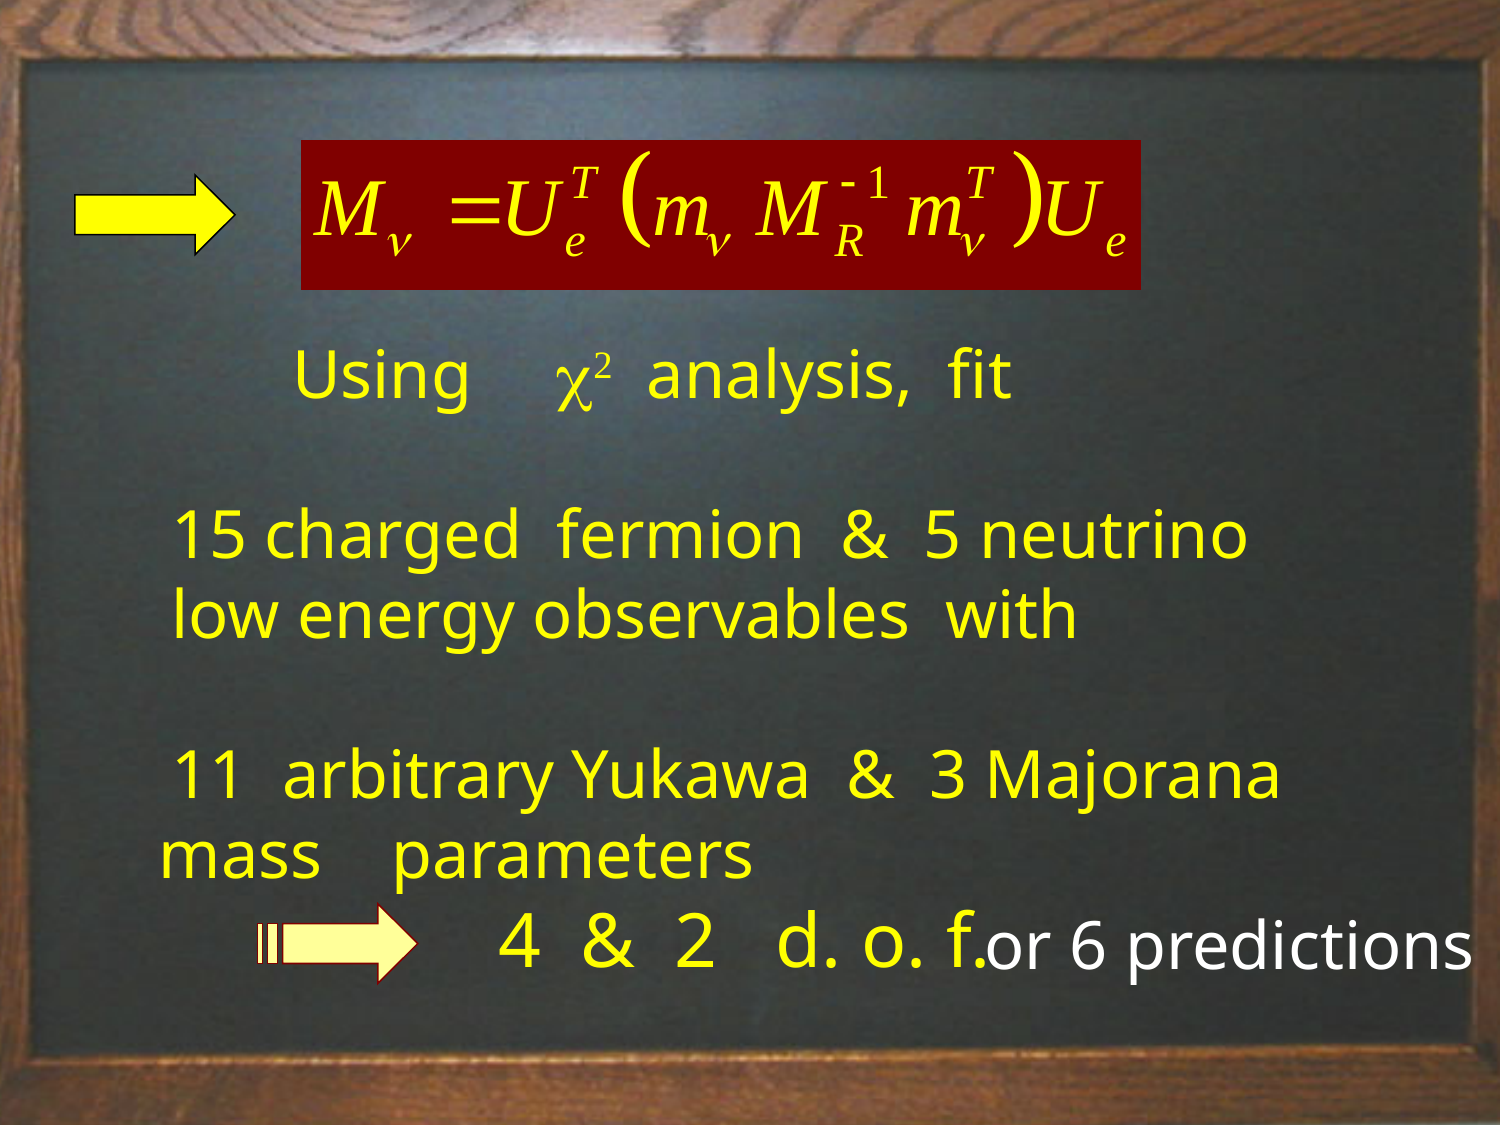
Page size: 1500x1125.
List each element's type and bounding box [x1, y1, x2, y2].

text_box [300, 139, 1142, 290]
picture [0, 0, 1500, 1125]
